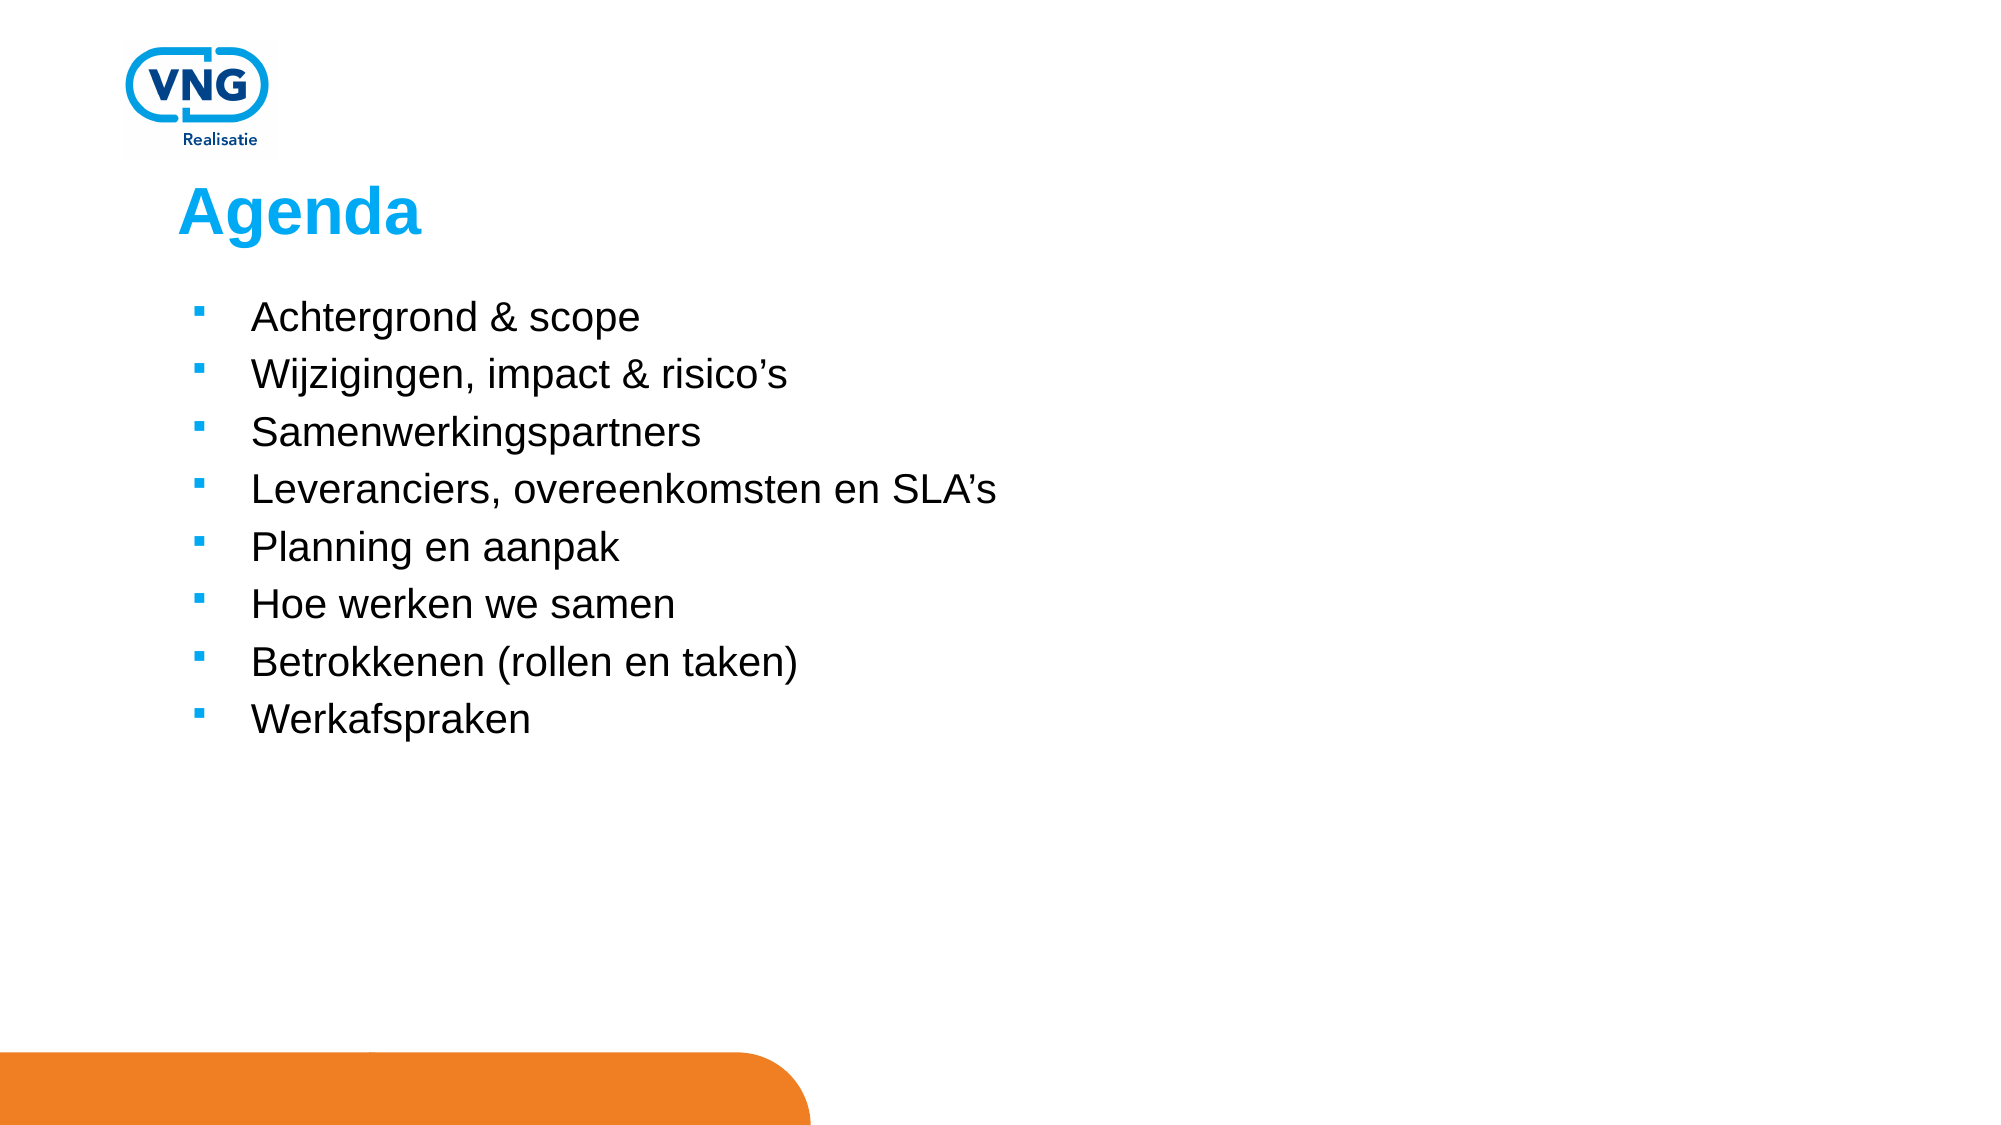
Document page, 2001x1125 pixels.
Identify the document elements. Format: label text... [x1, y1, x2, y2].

list Achtergrond & scope Wijzigingen, impact & risico’s Samenwerkingspartners Leveranciers, overeenkomsten en SLA’s Planning en aanpak Hoe werken we samen Betrokkenen (rollen en taken) Werkafspraken [177, 295, 1823, 1034]
title Agenda [177, 177, 1823, 295]
picture [124, 40, 278, 159]
